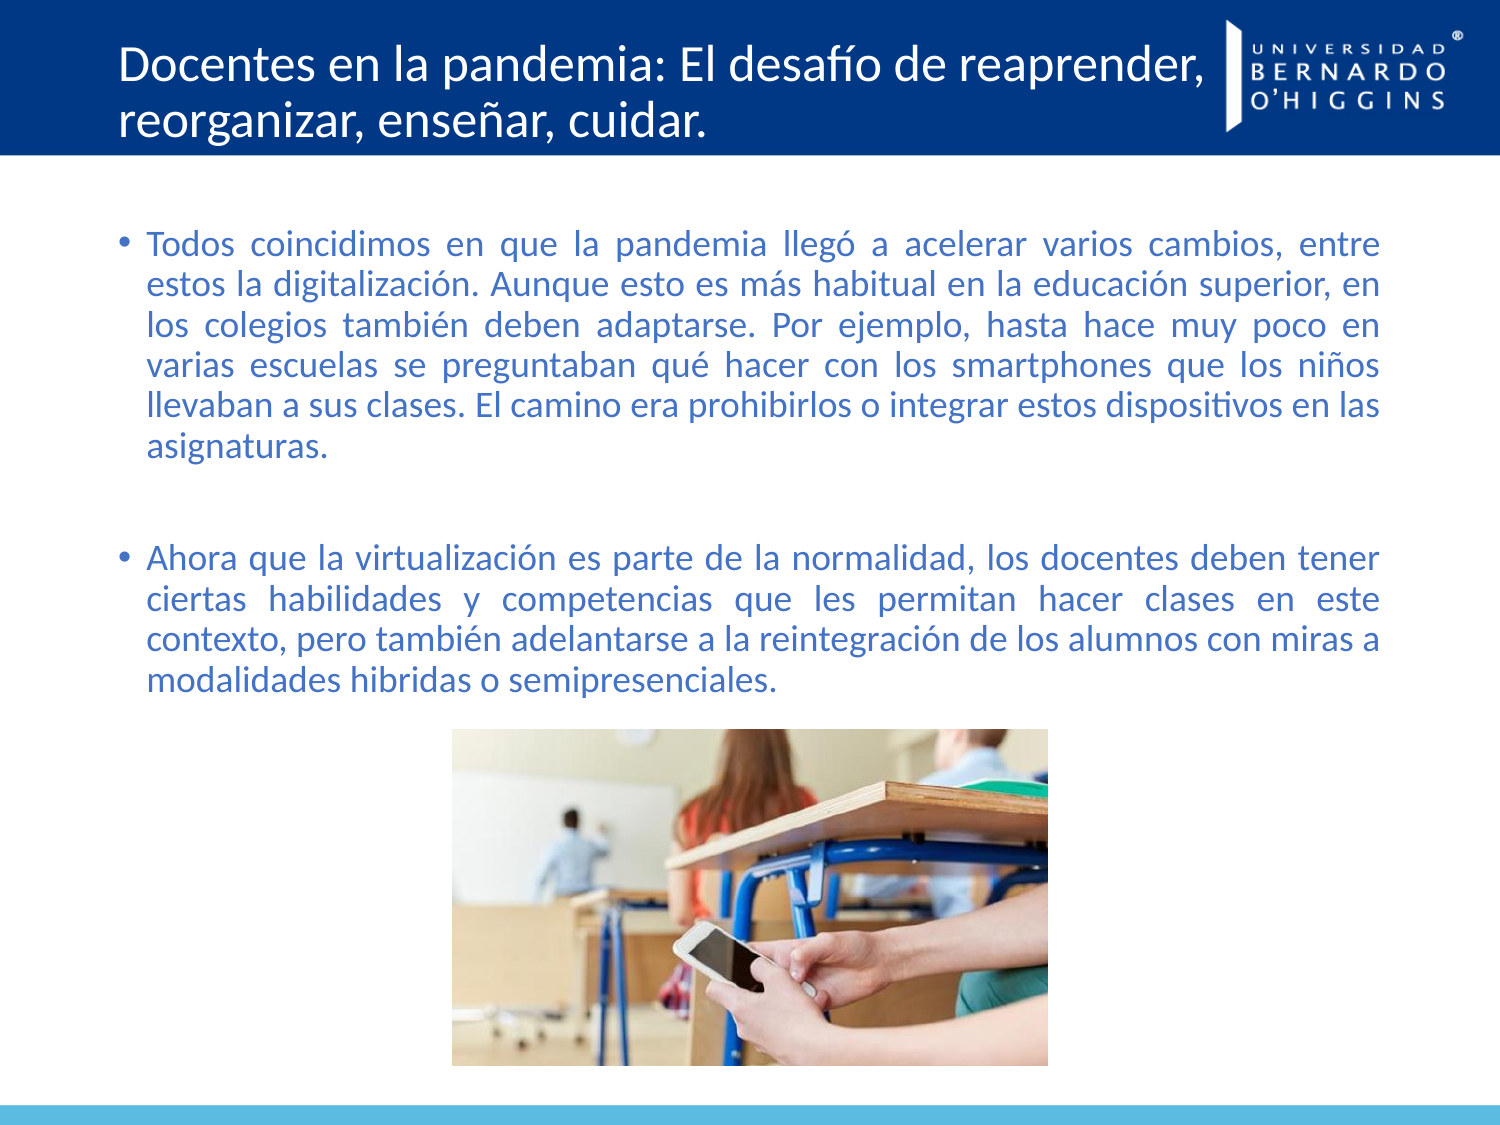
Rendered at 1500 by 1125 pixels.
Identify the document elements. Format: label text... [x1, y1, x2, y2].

list Todos coincidimos en que la pandemia llegó a acelerar varios cambios, entre estos la digitalización. Aunque esto es más habitual en la educación superior, en los colegios también deben adaptarse. Por ejemplo, hasta hace muy poco en varias escuelas se preguntaban qué hacer con los smartphones que los niños llevaban a sus clases. El camino era prohibirlos o integrar estos dispositivos en las asignaturas. Ahora que la virtualización es parte de la normalidad, los docentes deben tener ciertas habilidades y competencias que les permitan hacer clases en este contexto, pero también adelantarse a la reintegración de los alumnos con miras a modalidades hibridas o semipresenciales. [103, 216, 1397, 1014]
picture [0, 0, 1500, 1125]
title Docentes en la pandemia: El desafío de reaprender, reorganizar, enseñar, cuidar. [103, 28, 1397, 157]
